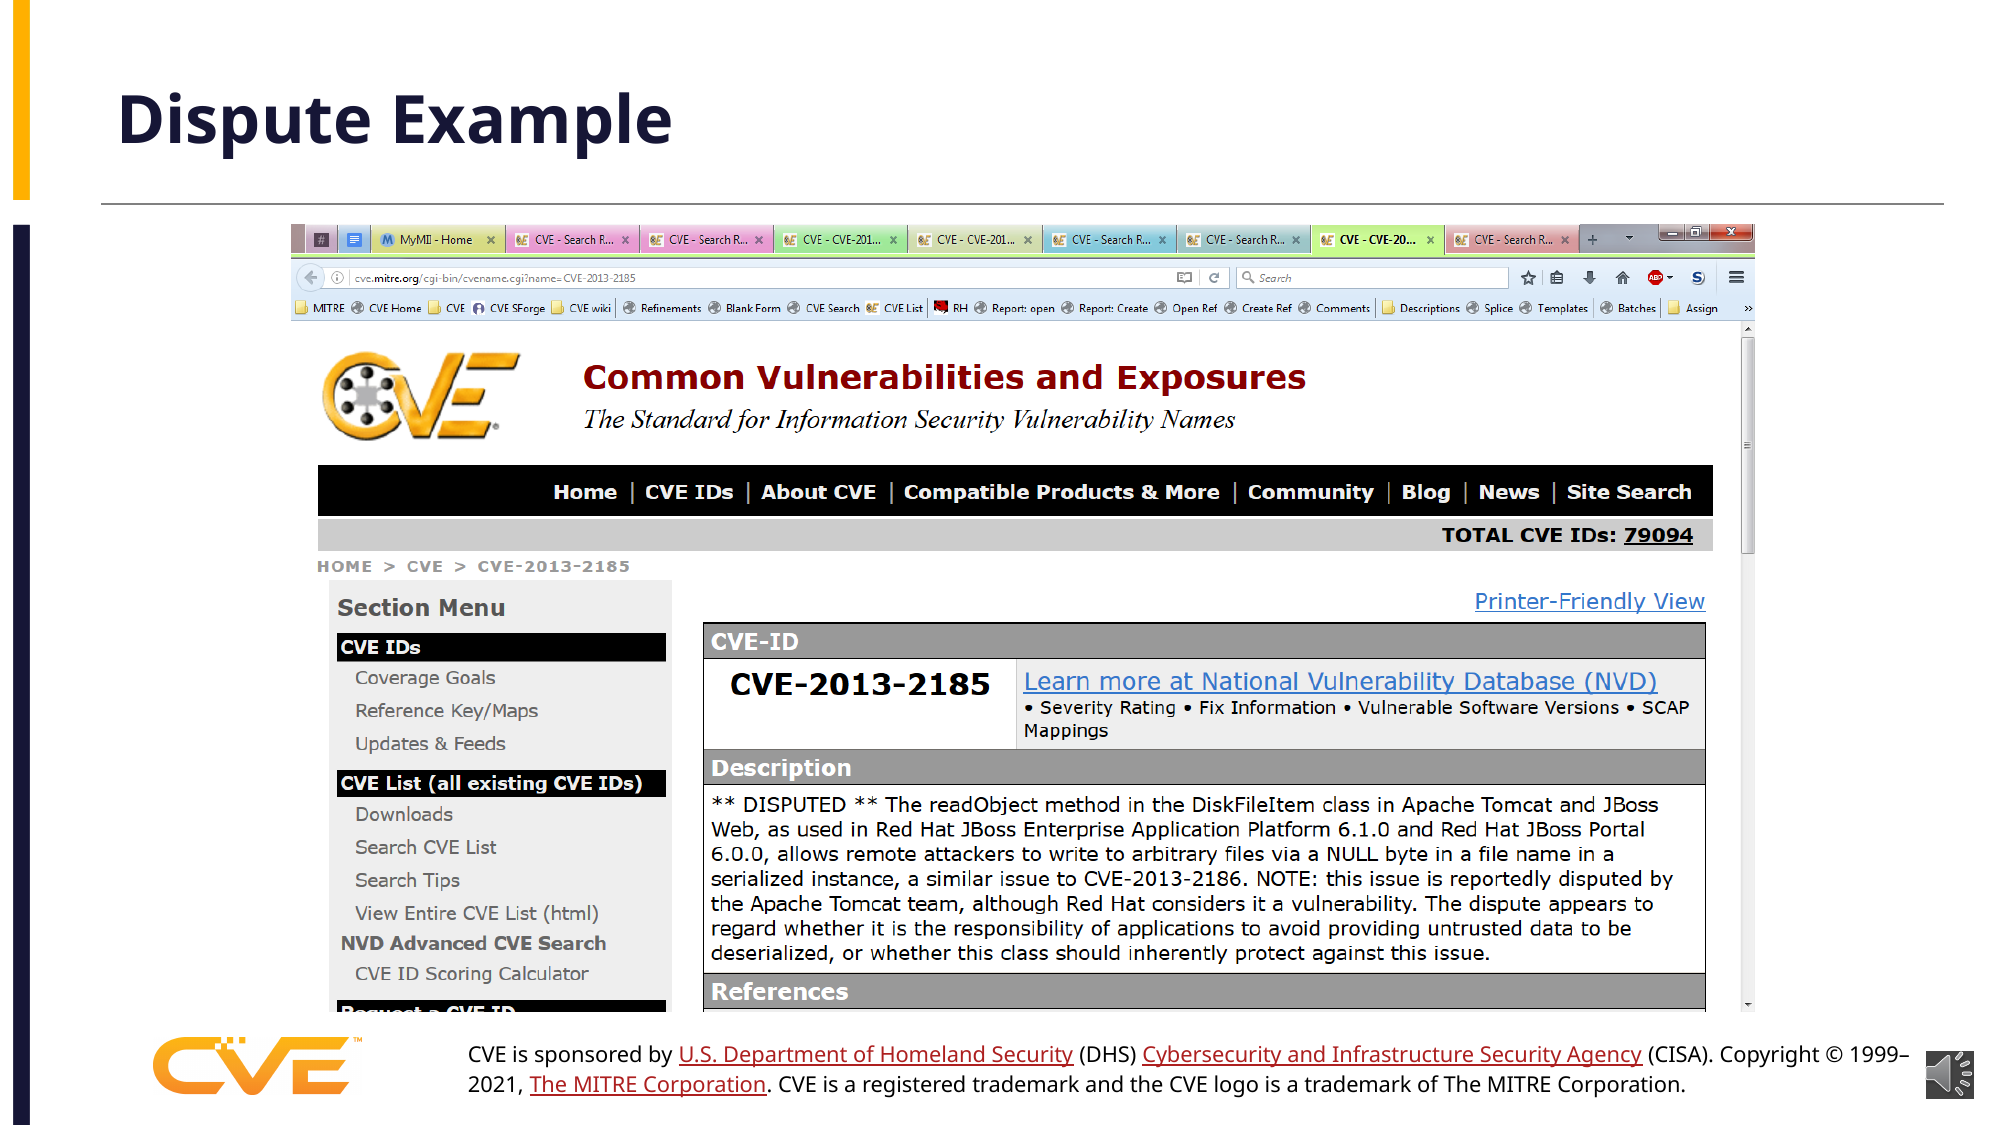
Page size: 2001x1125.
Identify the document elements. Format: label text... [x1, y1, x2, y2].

title Dispute Example [101, 60, 1945, 184]
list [291, 224, 1755, 1012]
picture [153, 1037, 362, 1095]
picture [1924, 1049, 1976, 1100]
